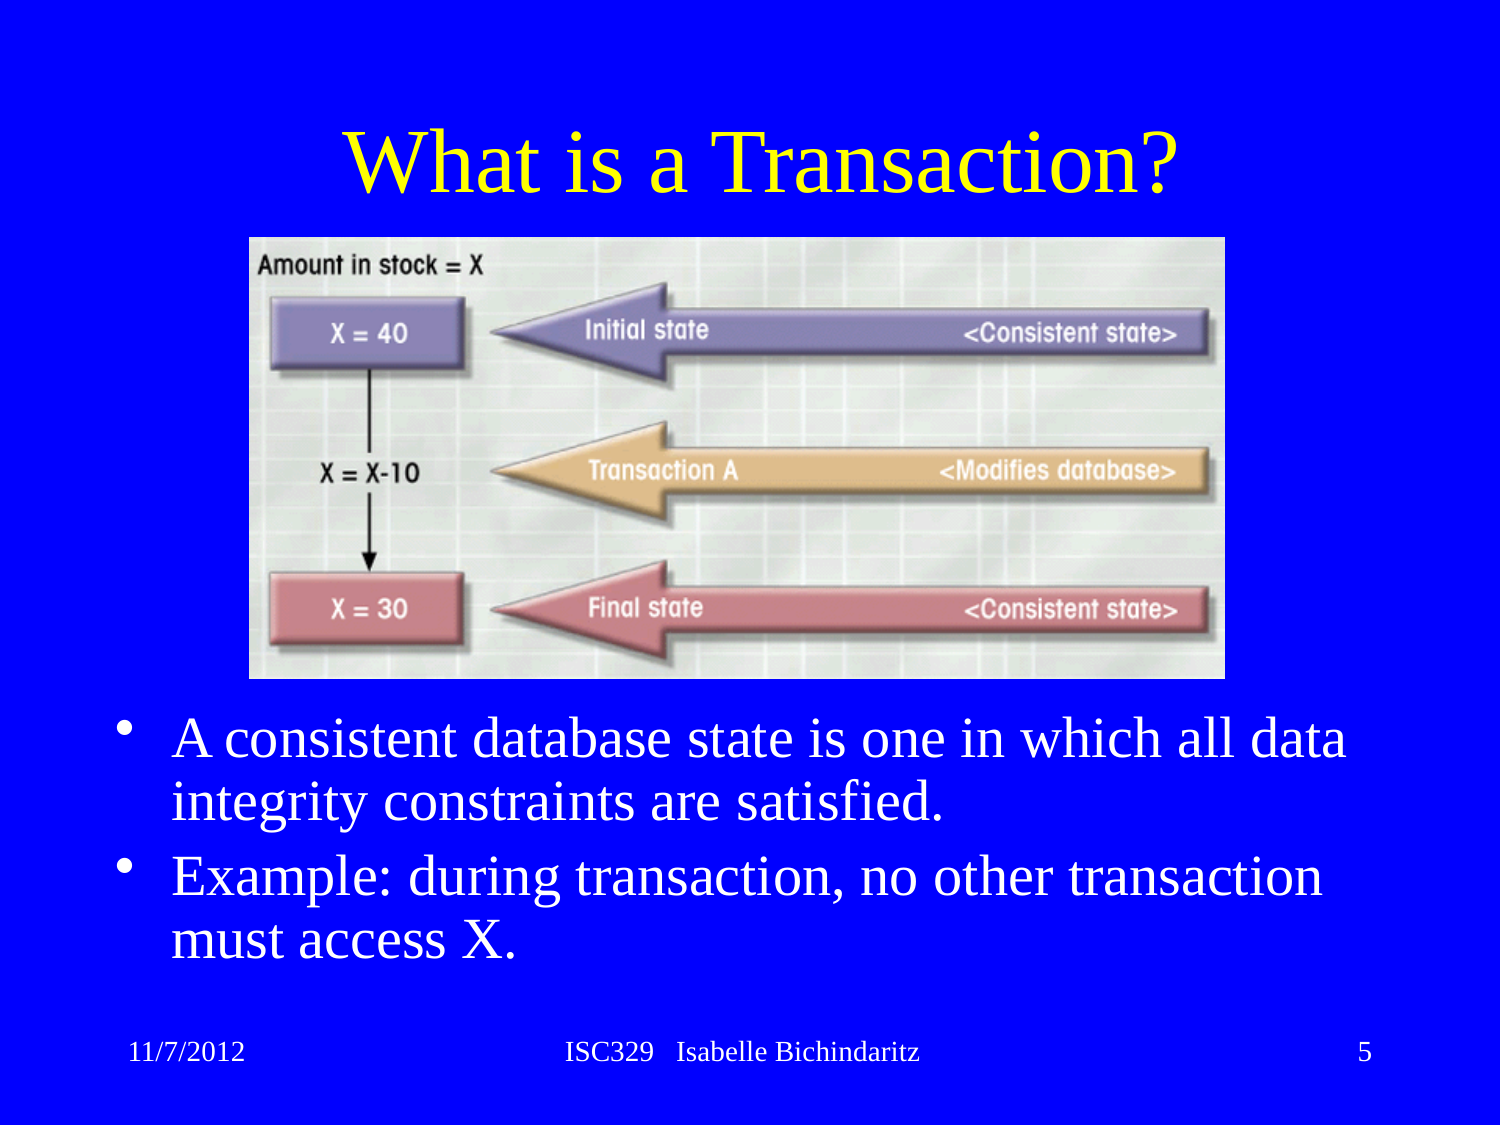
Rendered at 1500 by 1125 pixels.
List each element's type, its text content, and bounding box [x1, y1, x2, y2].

footer ISC329 Isabelle Bichindaritz [512, 1024, 988, 1101]
title What is a Transaction? [124, 62, 1401, 251]
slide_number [112, 1024, 426, 1101]
picture [249, 237, 1226, 679]
slide_number 5 [1074, 1024, 1388, 1101]
list A consistent database state is one in which all data integrity constraints are satisfied. Example: during transaction, no other transaction must access X. [99, 699, 1376, 1001]
